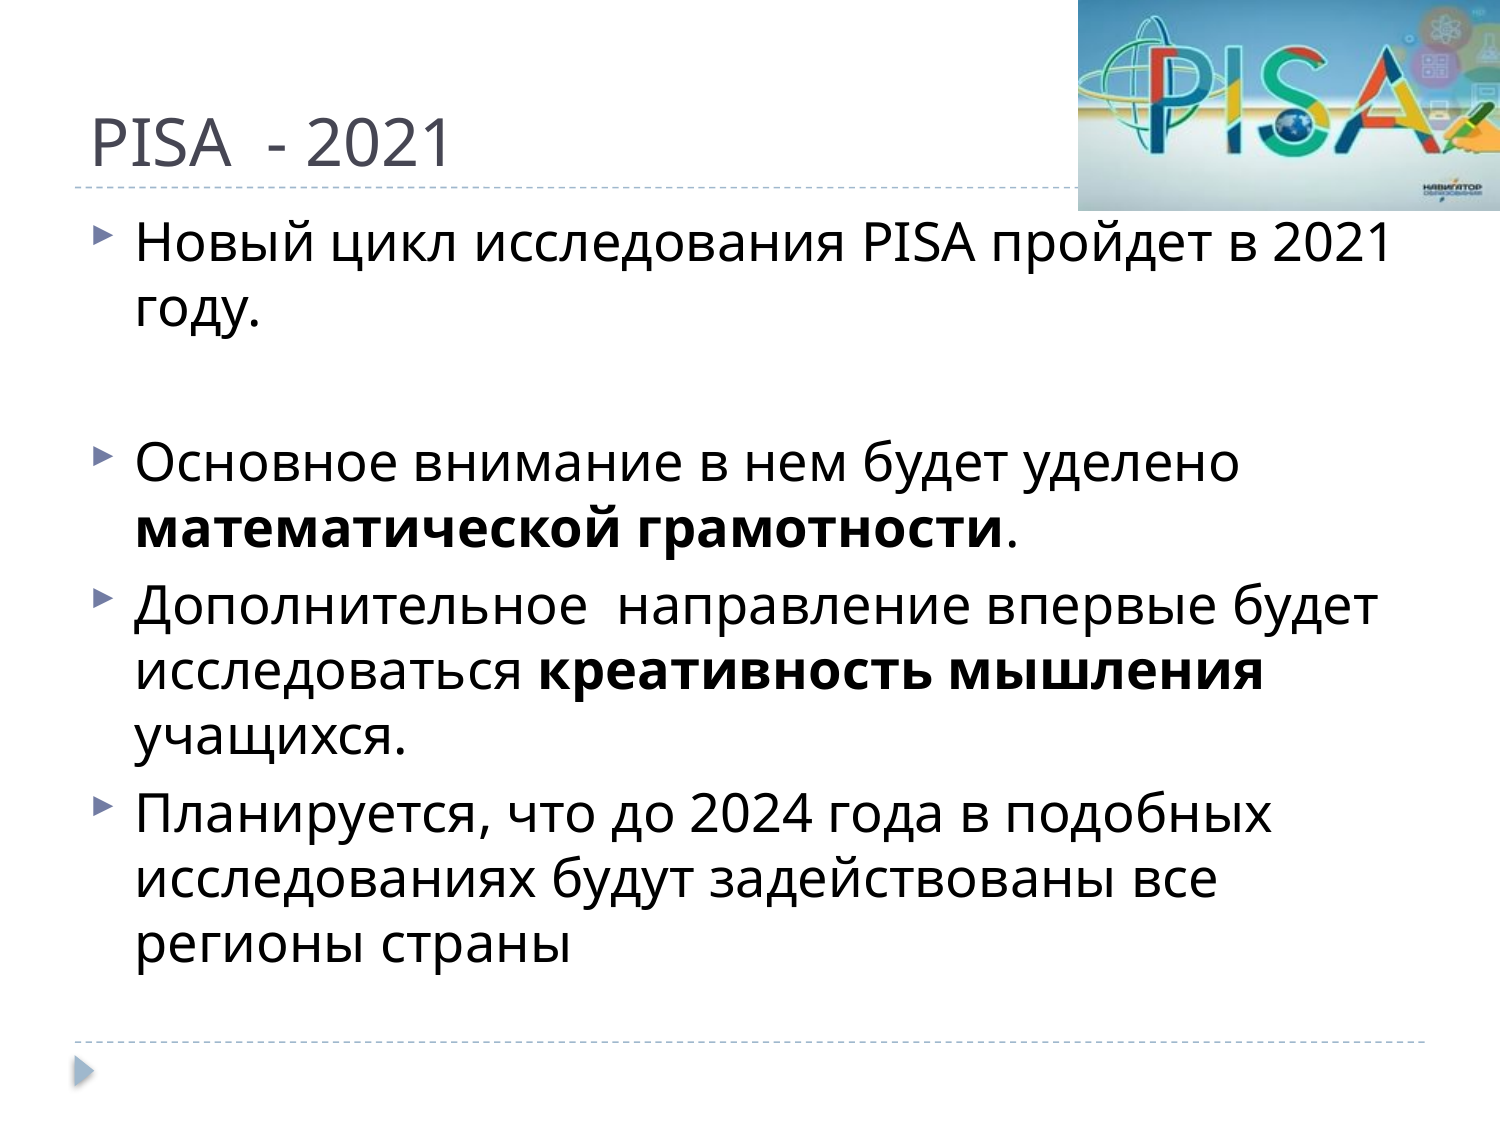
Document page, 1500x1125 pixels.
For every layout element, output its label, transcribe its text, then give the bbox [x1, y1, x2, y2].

picture [1077, 0, 1500, 212]
title PISA - 2021 [75, 24, 1071, 188]
list Новый цикл исследования PISA пройдет в 2021 году. Основное внимание в нем будет уделено математической грамотности. Дополнительное направление впервые будет исследоваться креативность мышления учащихся. Планируется, что до 2024 года в подобных исследованиях будут задействованы все регионы страны [75, 200, 1425, 1010]
